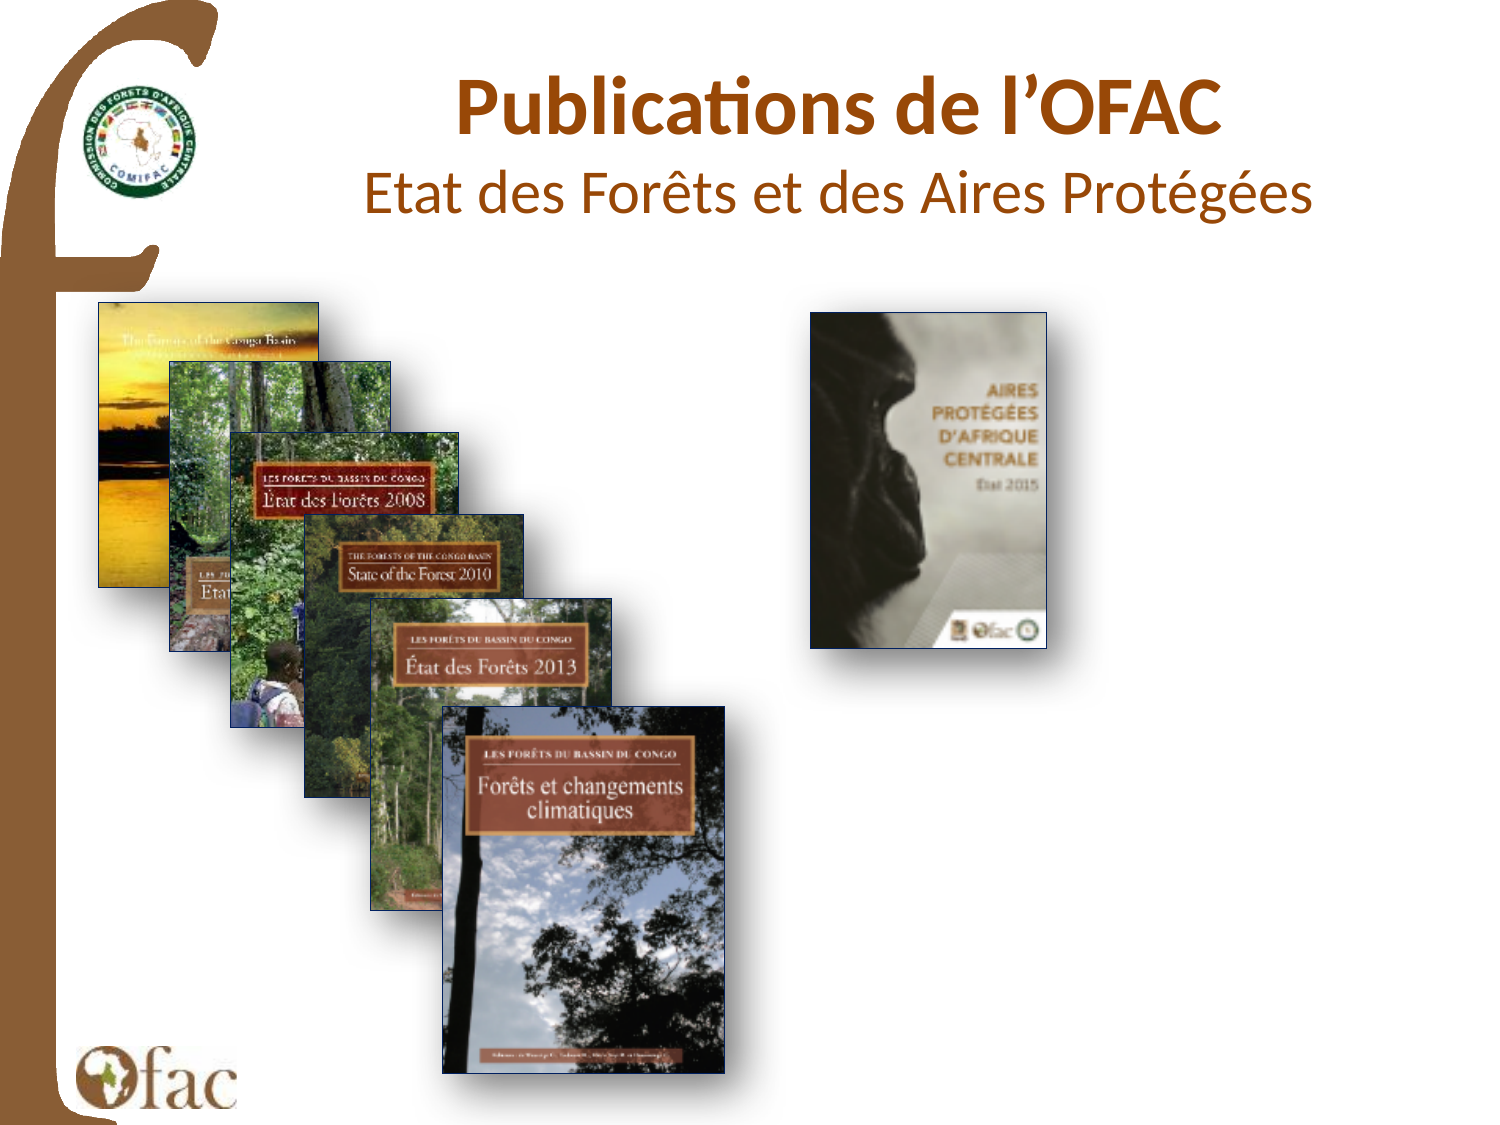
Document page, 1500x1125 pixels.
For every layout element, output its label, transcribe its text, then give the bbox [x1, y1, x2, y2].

text_box Publications de l’OFAC Etat des Forêts et des Aires Protégées [253, 45, 1425, 233]
picture [0, 0, 725, 1125]
picture [810, 312, 1048, 650]
